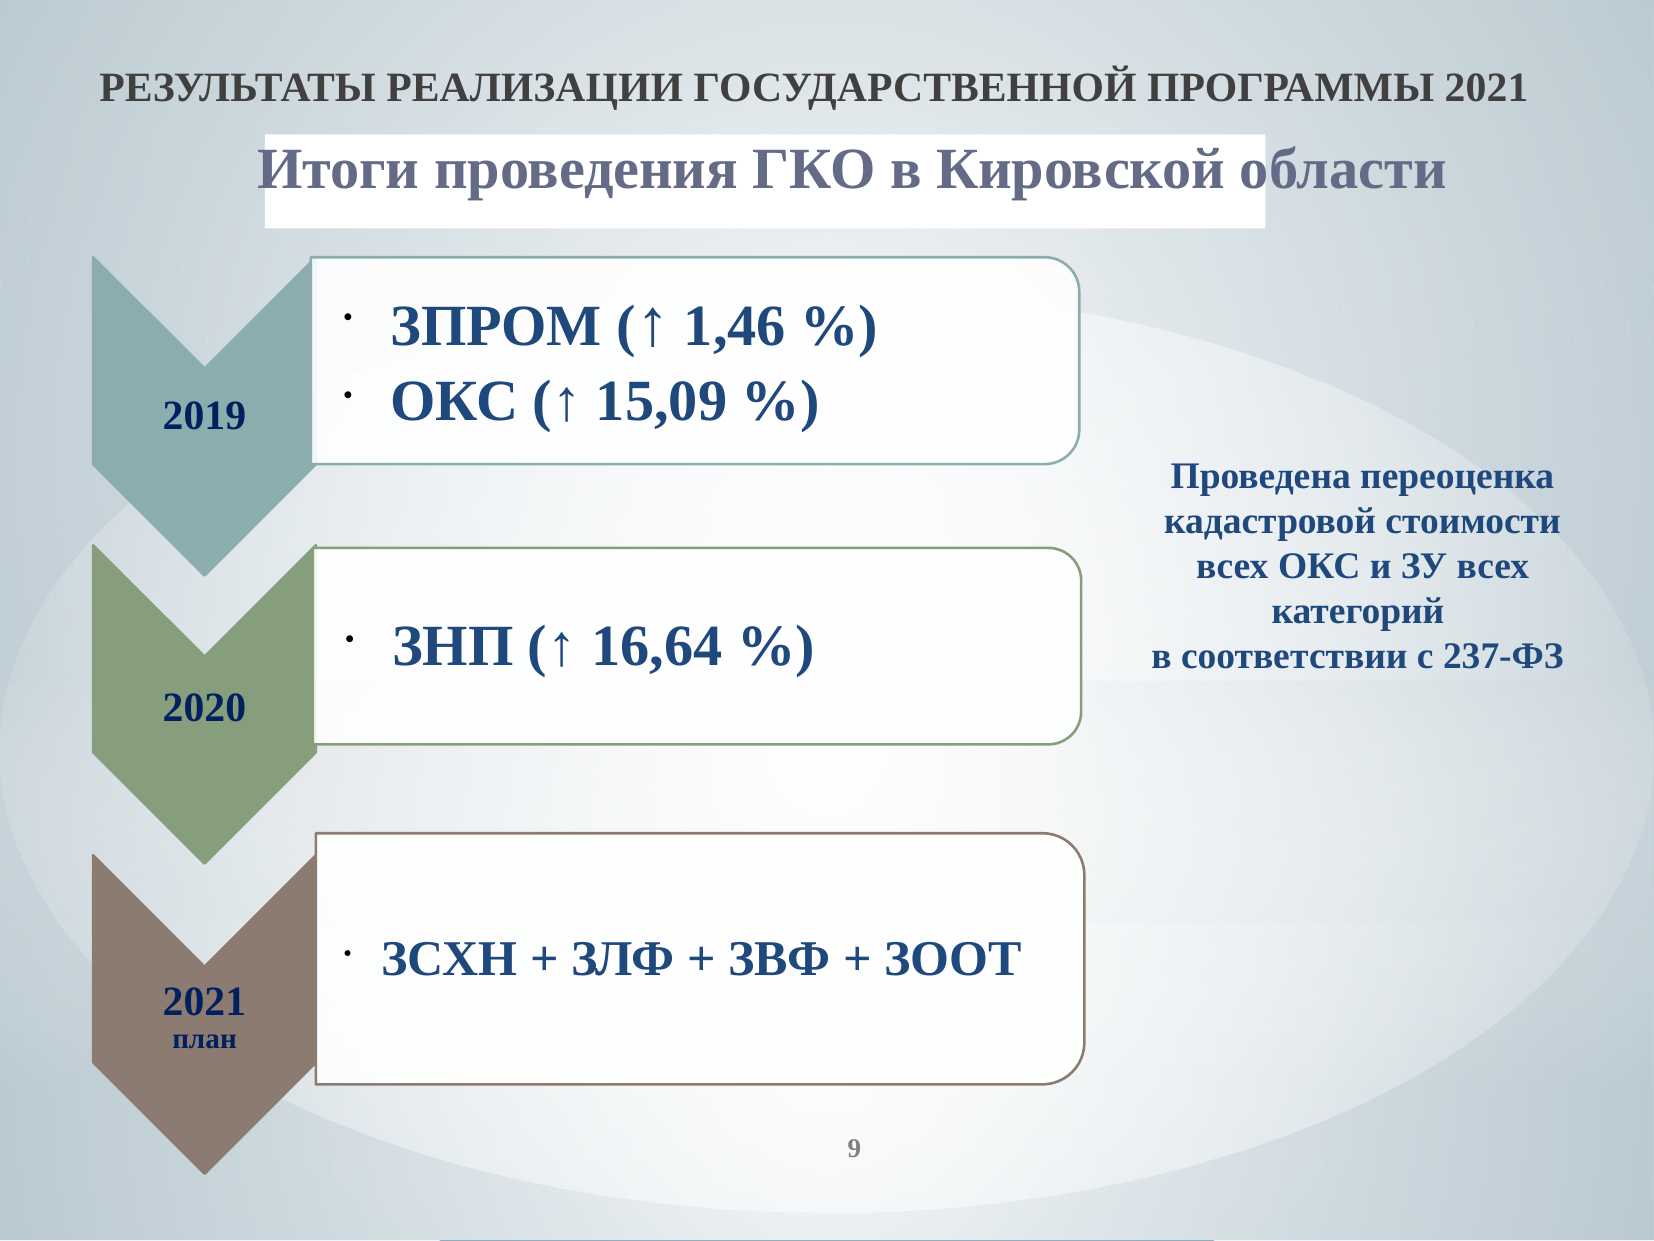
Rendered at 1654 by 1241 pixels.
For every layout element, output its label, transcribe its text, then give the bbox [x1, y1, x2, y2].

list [92, 254, 1085, 1177]
title Итоги проведения ГКО в Кировской области [105, 122, 1599, 255]
text_box РЕЗУЛЬТАТЫ РЕАЛИЗАЦИИ ГОСУДАРСТВЕННОЙ ПРОГРАММЫ 2021 [74, 58, 1554, 161]
text_box Проведена переоценка кадастровой стоимости всех ОКС и ЗУ всех категорий в соответствии с 237-ФЗ [1109, 451, 1599, 694]
